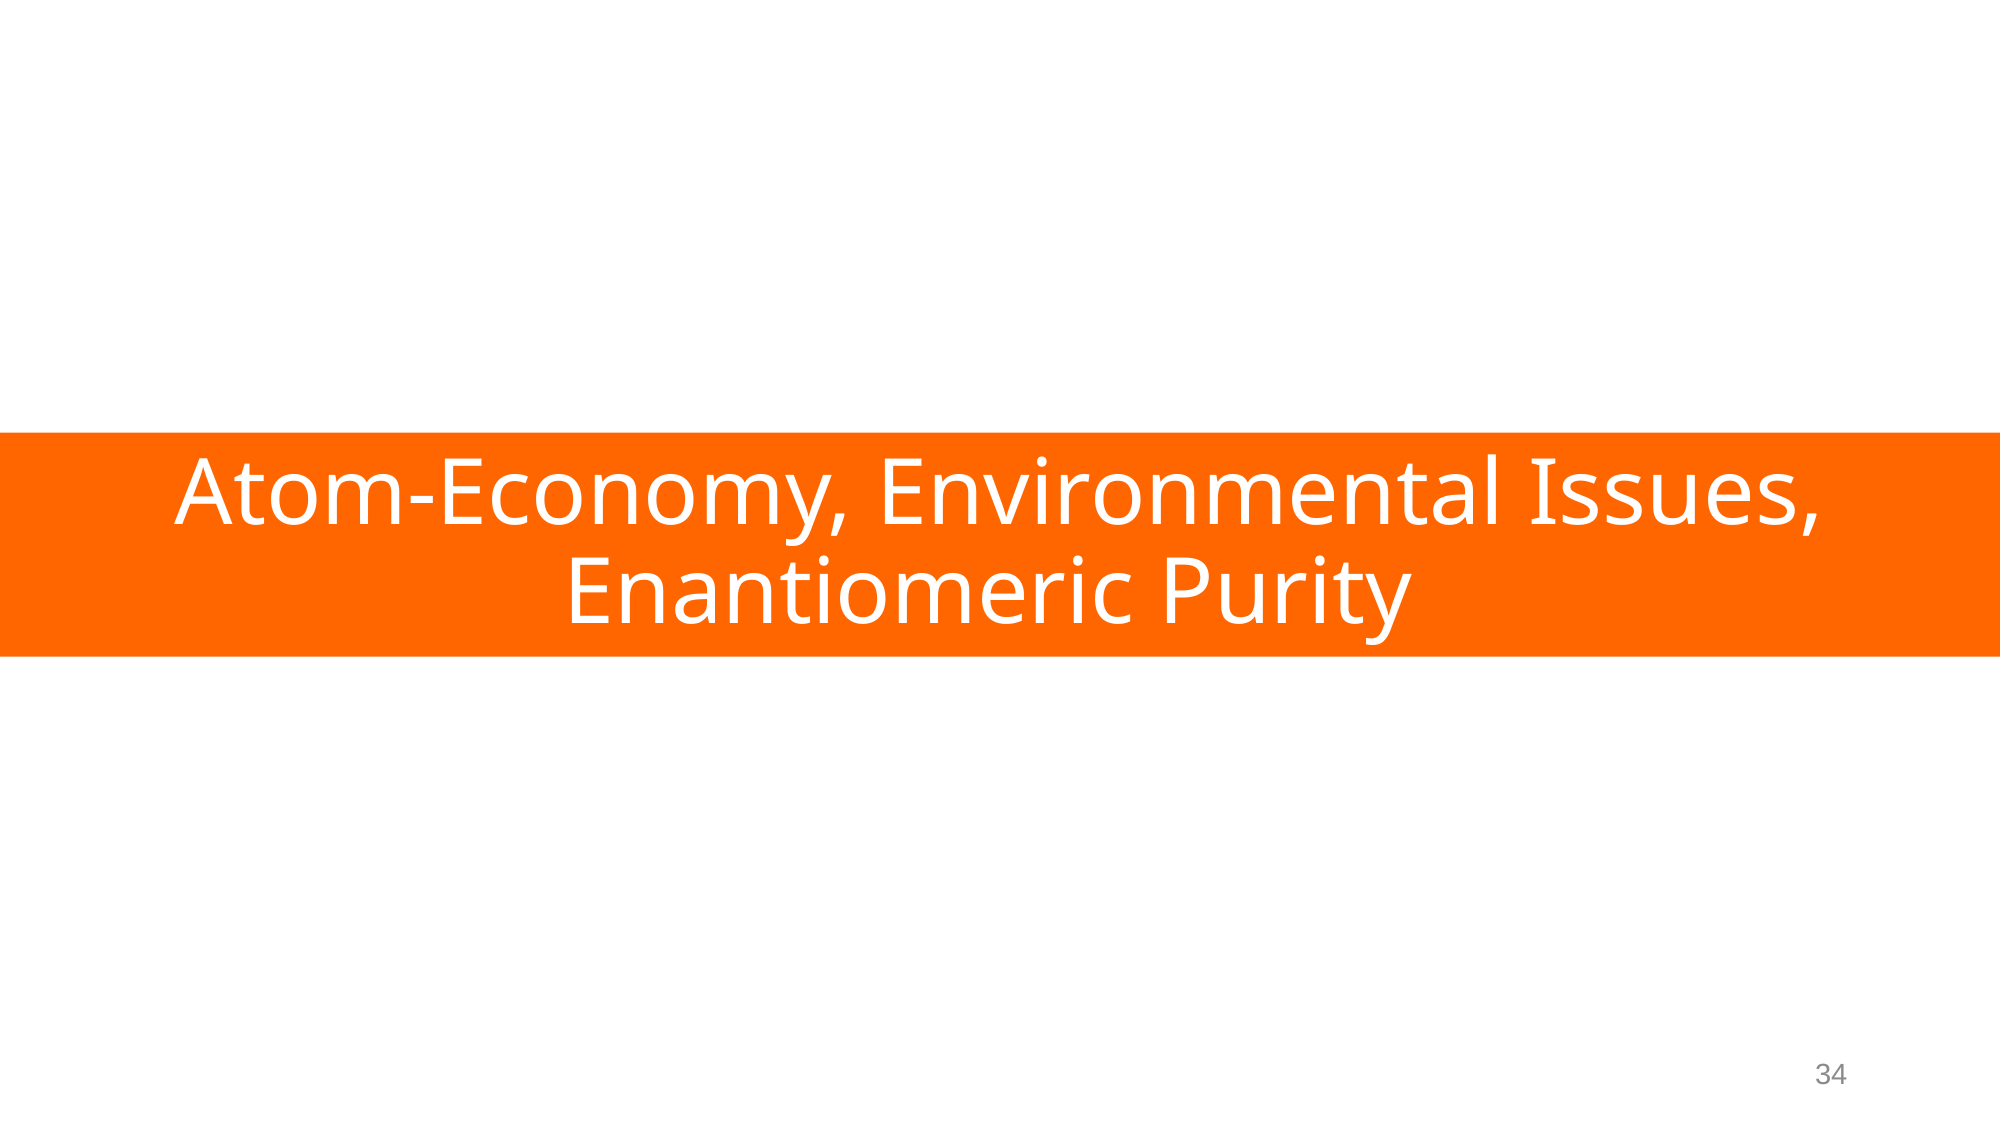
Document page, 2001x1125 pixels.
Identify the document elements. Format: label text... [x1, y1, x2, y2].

title Atom-Economy, Environmental Issues, Enantiomeric Purity [0, 432, 2000, 657]
slide_number 34 [1412, 1042, 1863, 1103]
